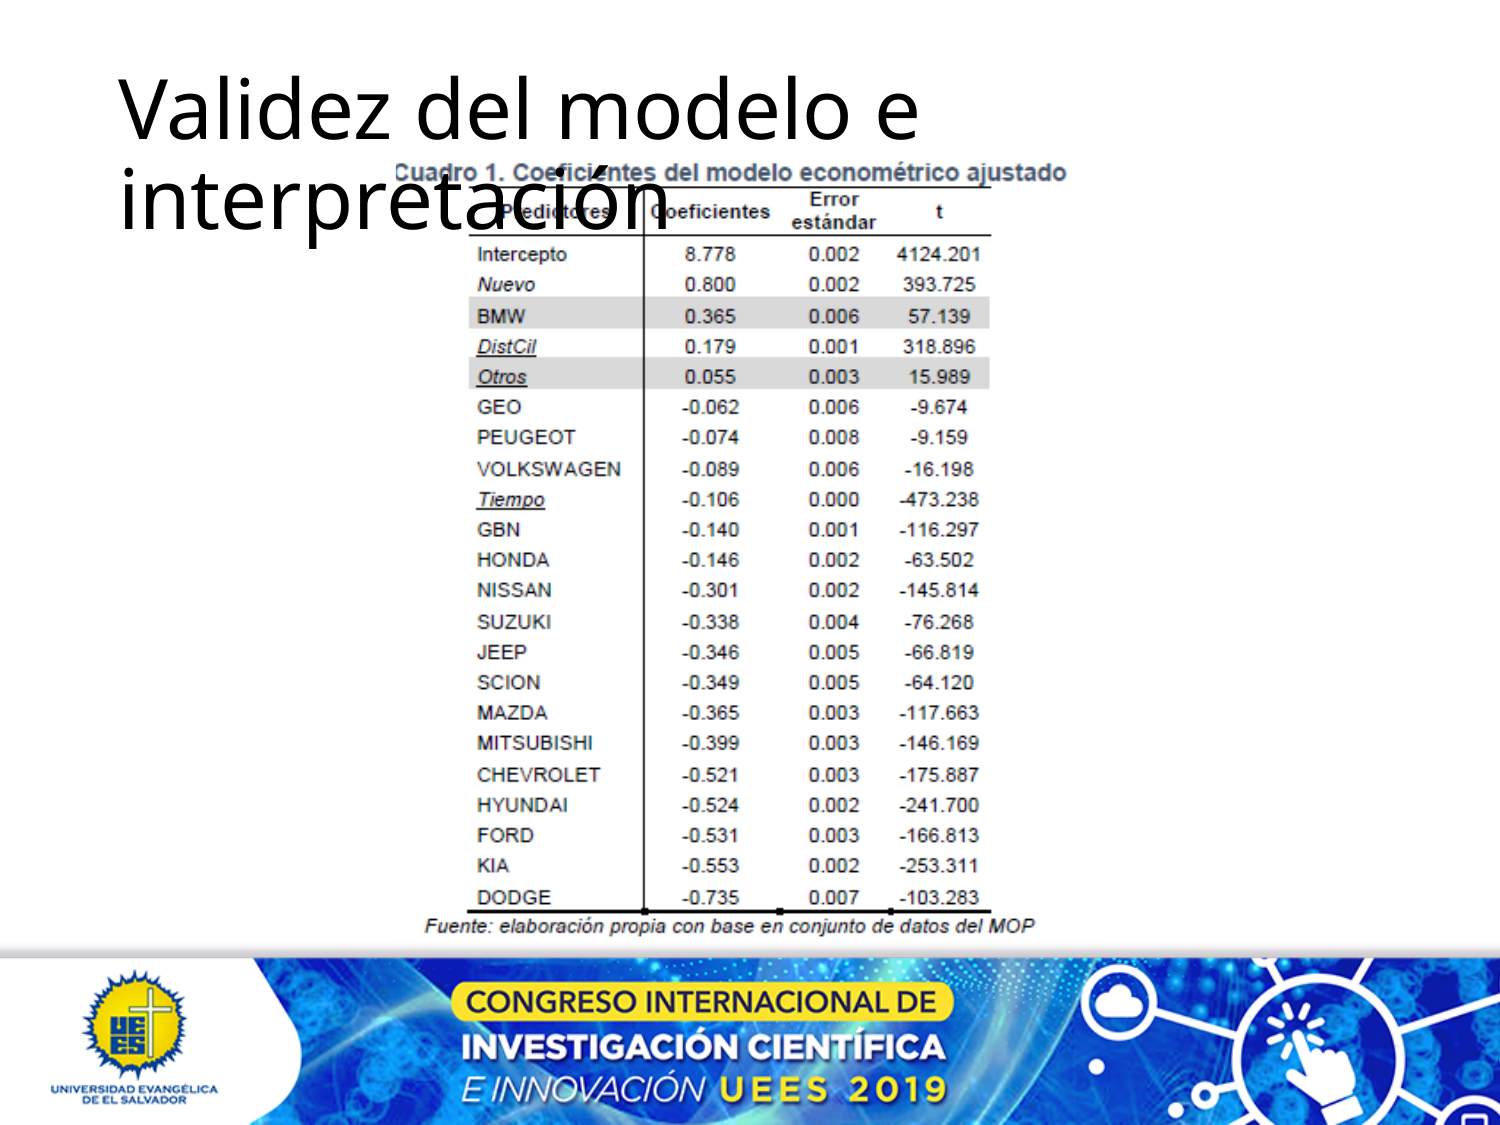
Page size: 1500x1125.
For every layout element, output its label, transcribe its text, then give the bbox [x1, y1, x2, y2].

title Validez del modelo e interpretación [103, 59, 1397, 278]
picture [0, 0, 1500, 1125]
